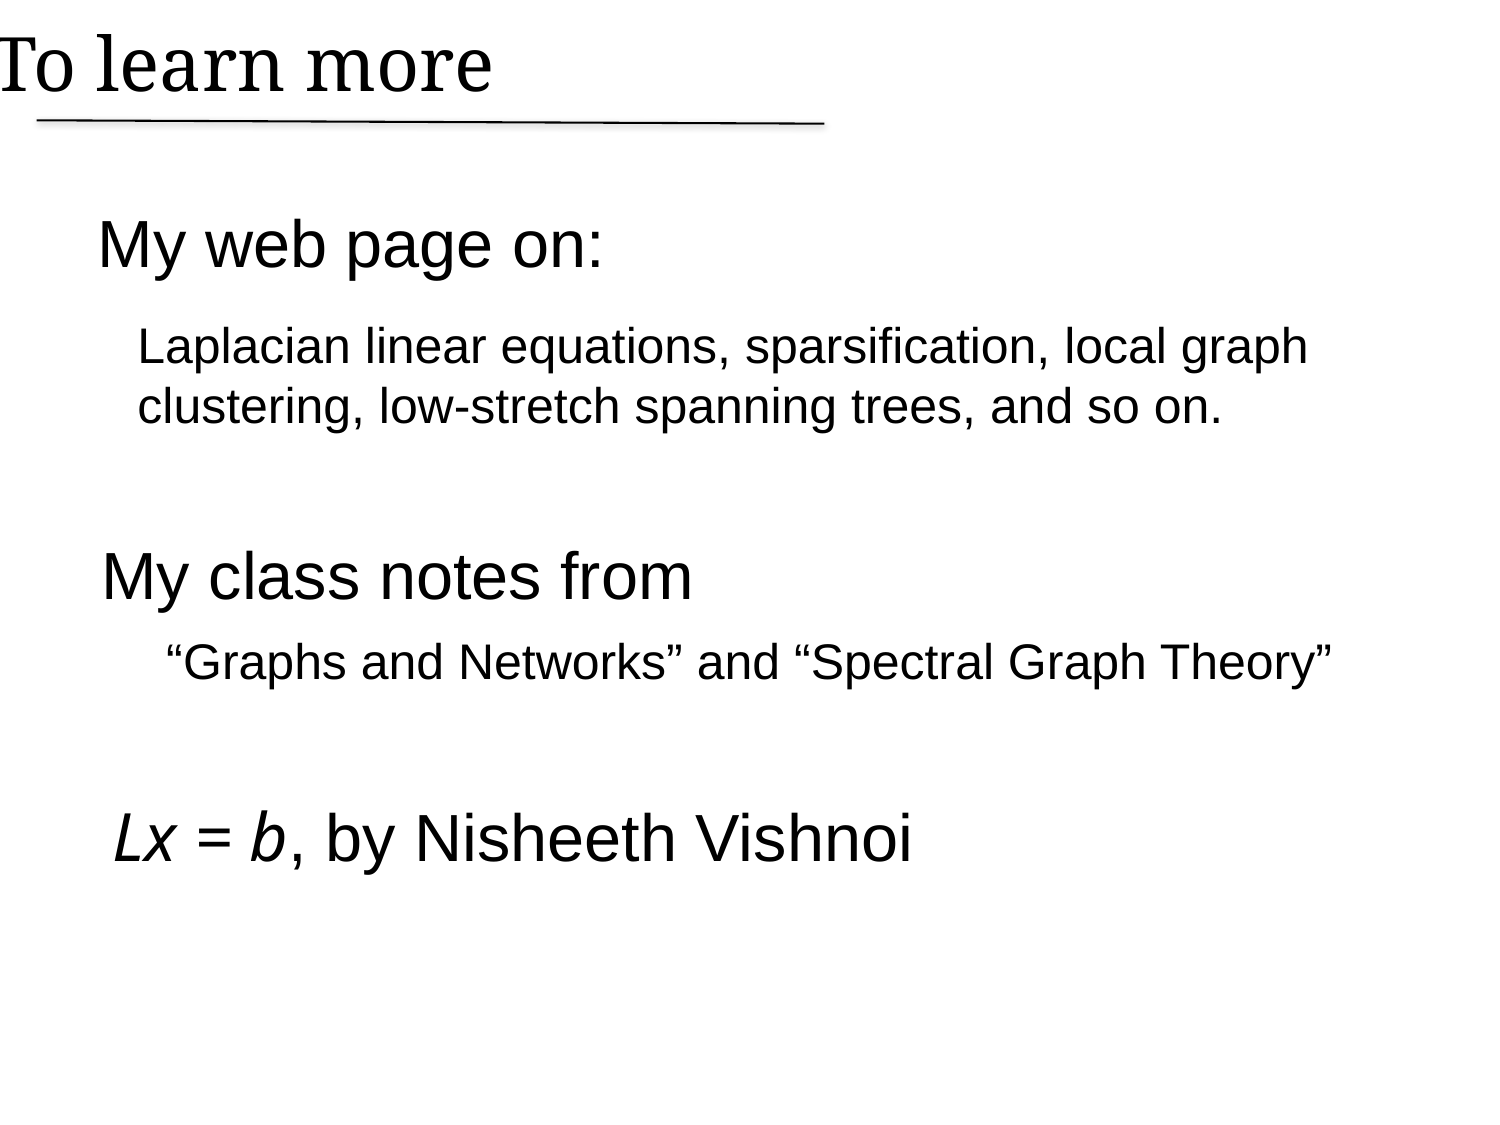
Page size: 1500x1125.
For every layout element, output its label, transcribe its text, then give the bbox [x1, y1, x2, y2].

text_box Lx = b, by Nisheeth Vishnoi [98, 707, 929, 962]
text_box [80, 193, 1420, 444]
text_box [20, 8, 825, 124]
text_box My class notes from “Graphs and Networks” and “Spectral Graph Theory” [86, 525, 1348, 700]
